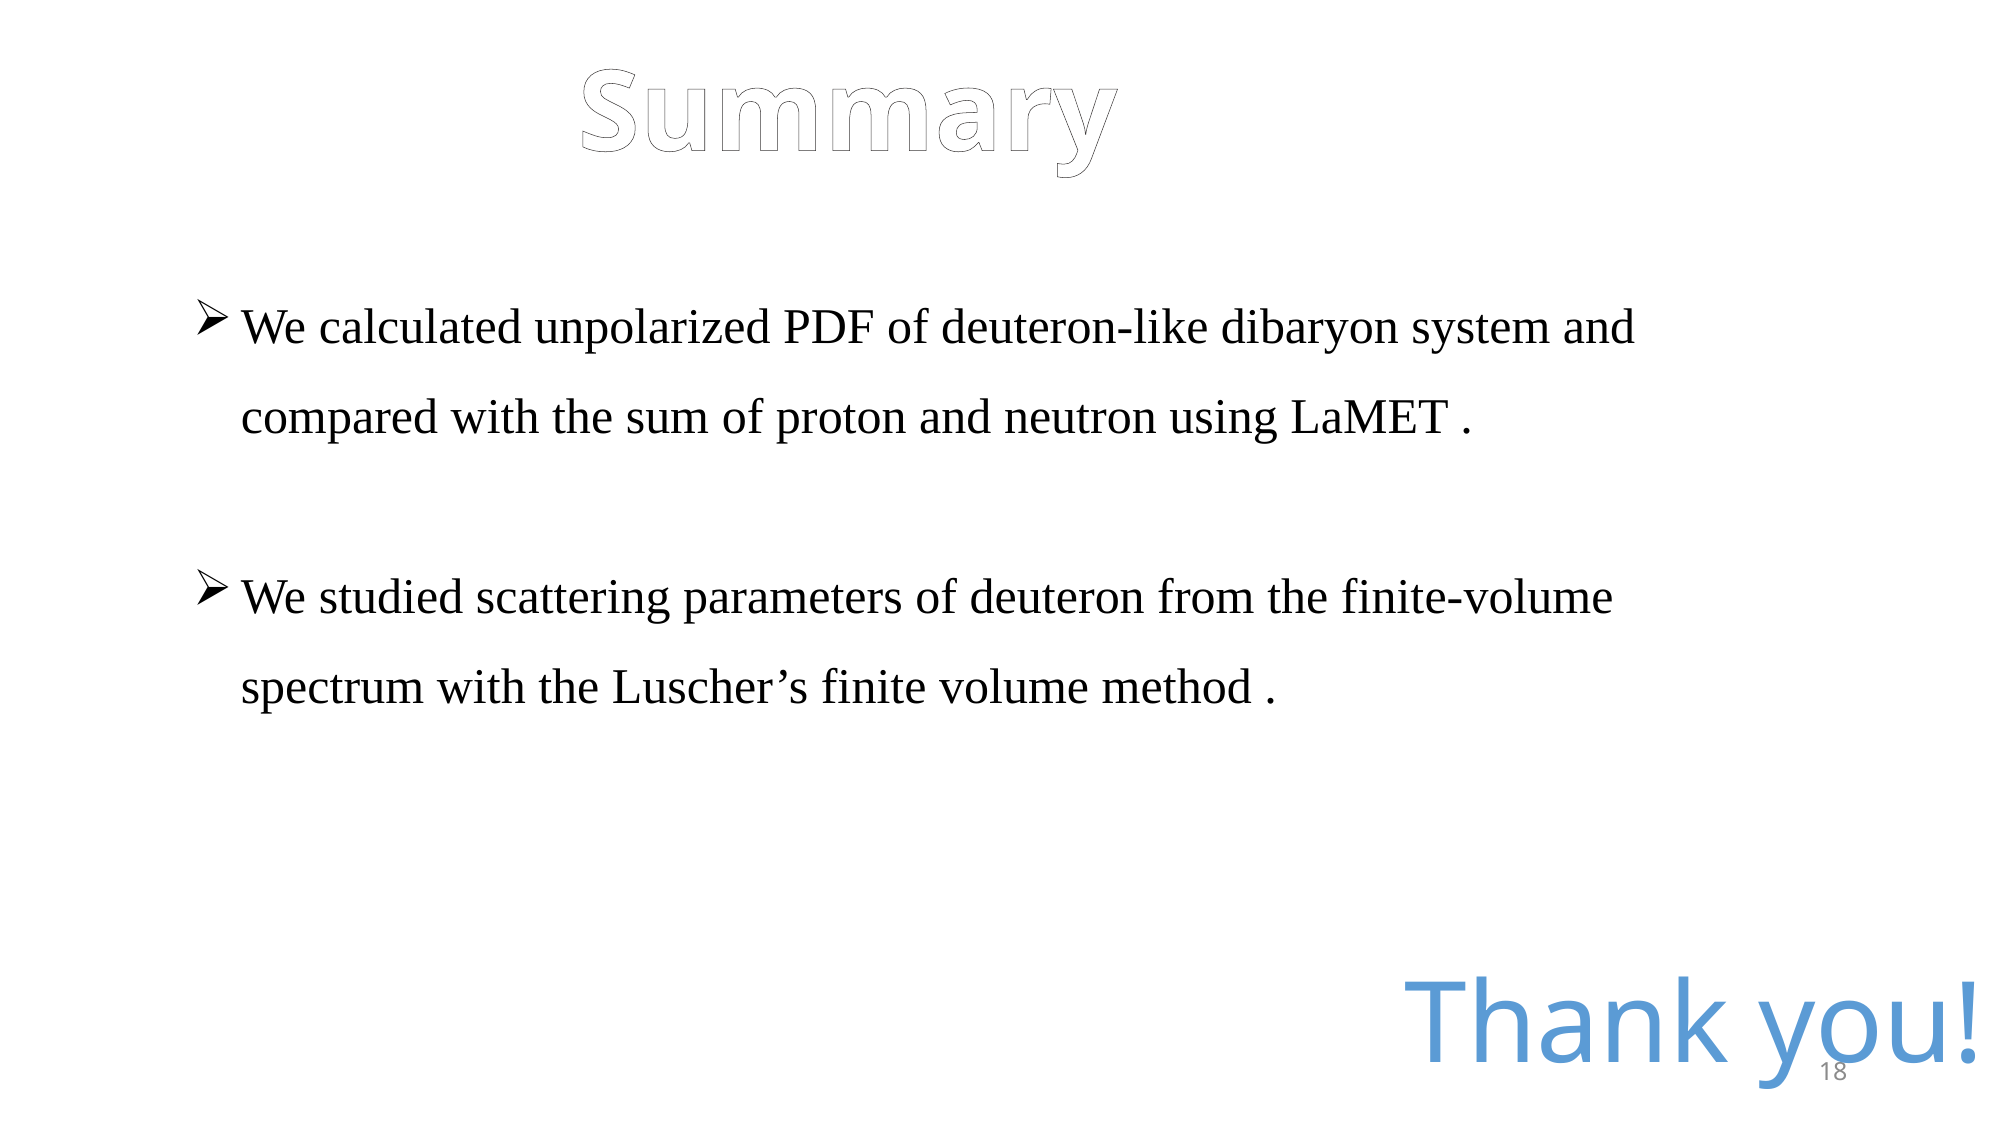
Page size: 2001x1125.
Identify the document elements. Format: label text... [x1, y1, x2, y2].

text_box We calculated unpolarized PDF of deuteron-like dibaryon system and compared with the sum of proton and neutron using LaMET . We studied scattering parameters of deuteron from the finite-volume spectrum with the Luscher’s finite volume method . [179, 255, 1719, 856]
text_box Thank you! [1389, 942, 1999, 1093]
slide_number 18 [1412, 1042, 1863, 1103]
text_box Summary [347, 30, 1348, 181]
